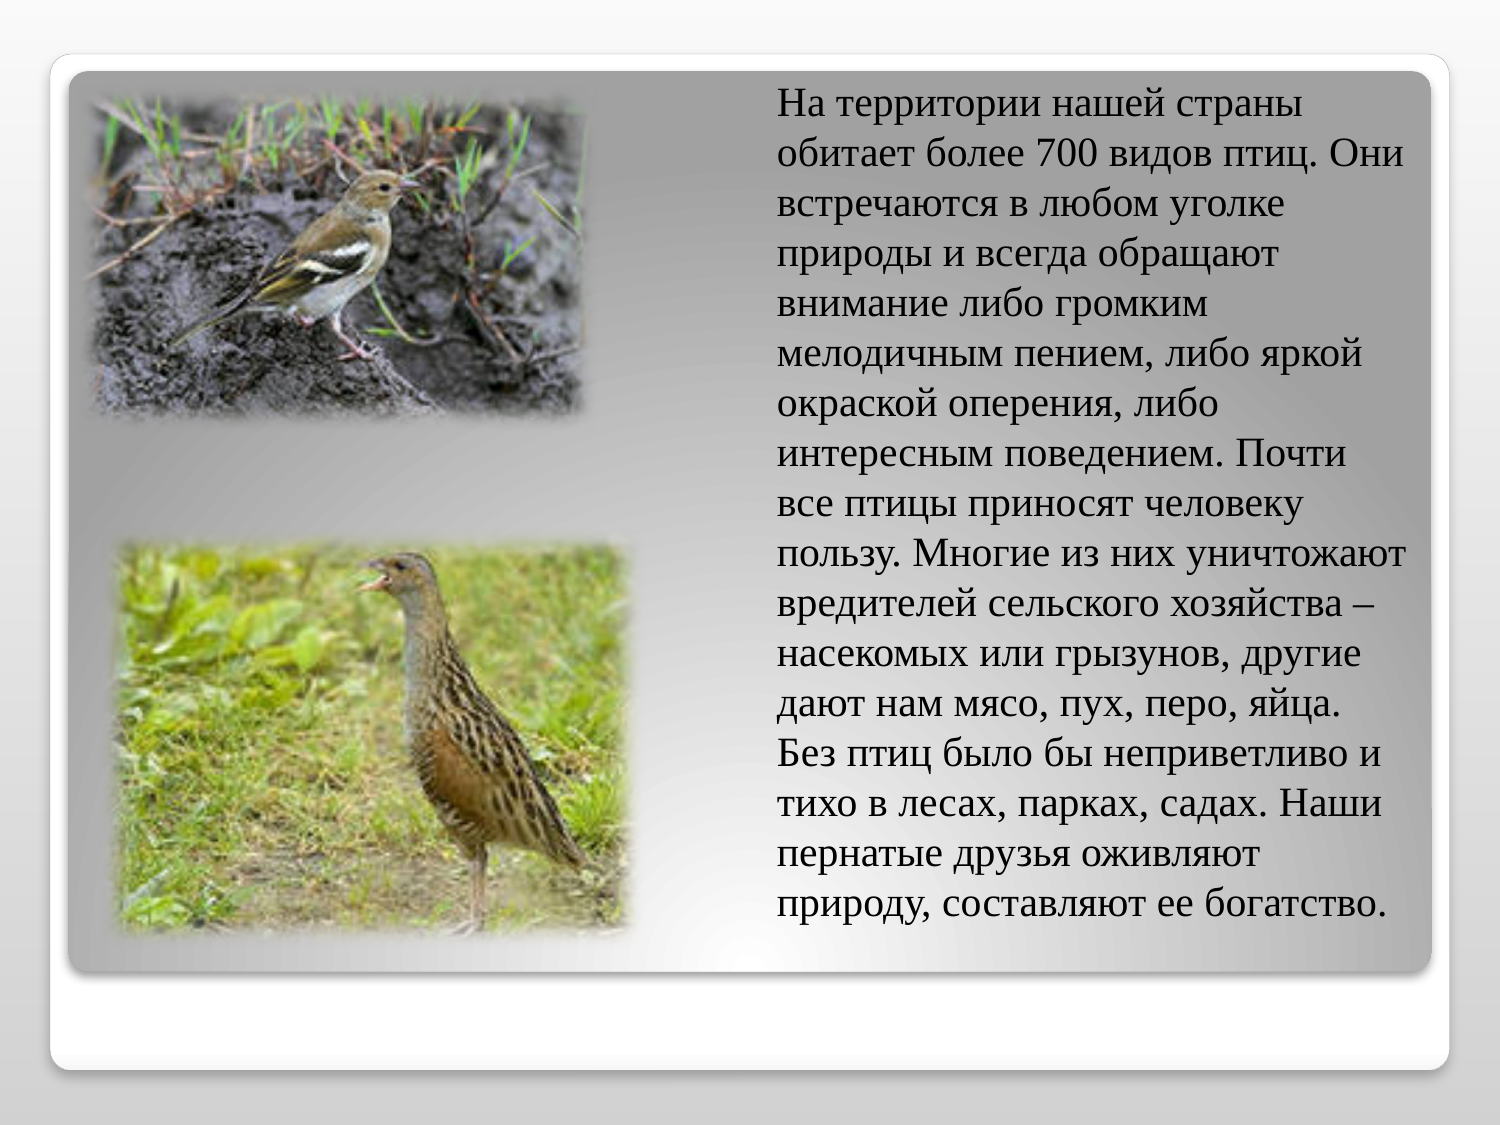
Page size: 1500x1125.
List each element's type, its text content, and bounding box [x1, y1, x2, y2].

picture [76, 83, 597, 431]
picture [100, 526, 644, 948]
text_box На территории нашей страны обитает более 700 видов птиц. Они встречаются в любом уголке природы и всегда обращают внимание либо громким мелодичным пением, либо яркой окраской оперения, либо интересным поведением. Почти все птицы приносят человеку пользу. Многие из них уничтожают вредителей сельского хозяйства – насекомых или грызунов, другие дают нам мясо, пух, перо, яйца. Без птиц было бы неприветливо и тихо в лесах, парках, садах. Наши пернатые друзья оживляют природу, составляют ее богатство. [761, 66, 1424, 933]
